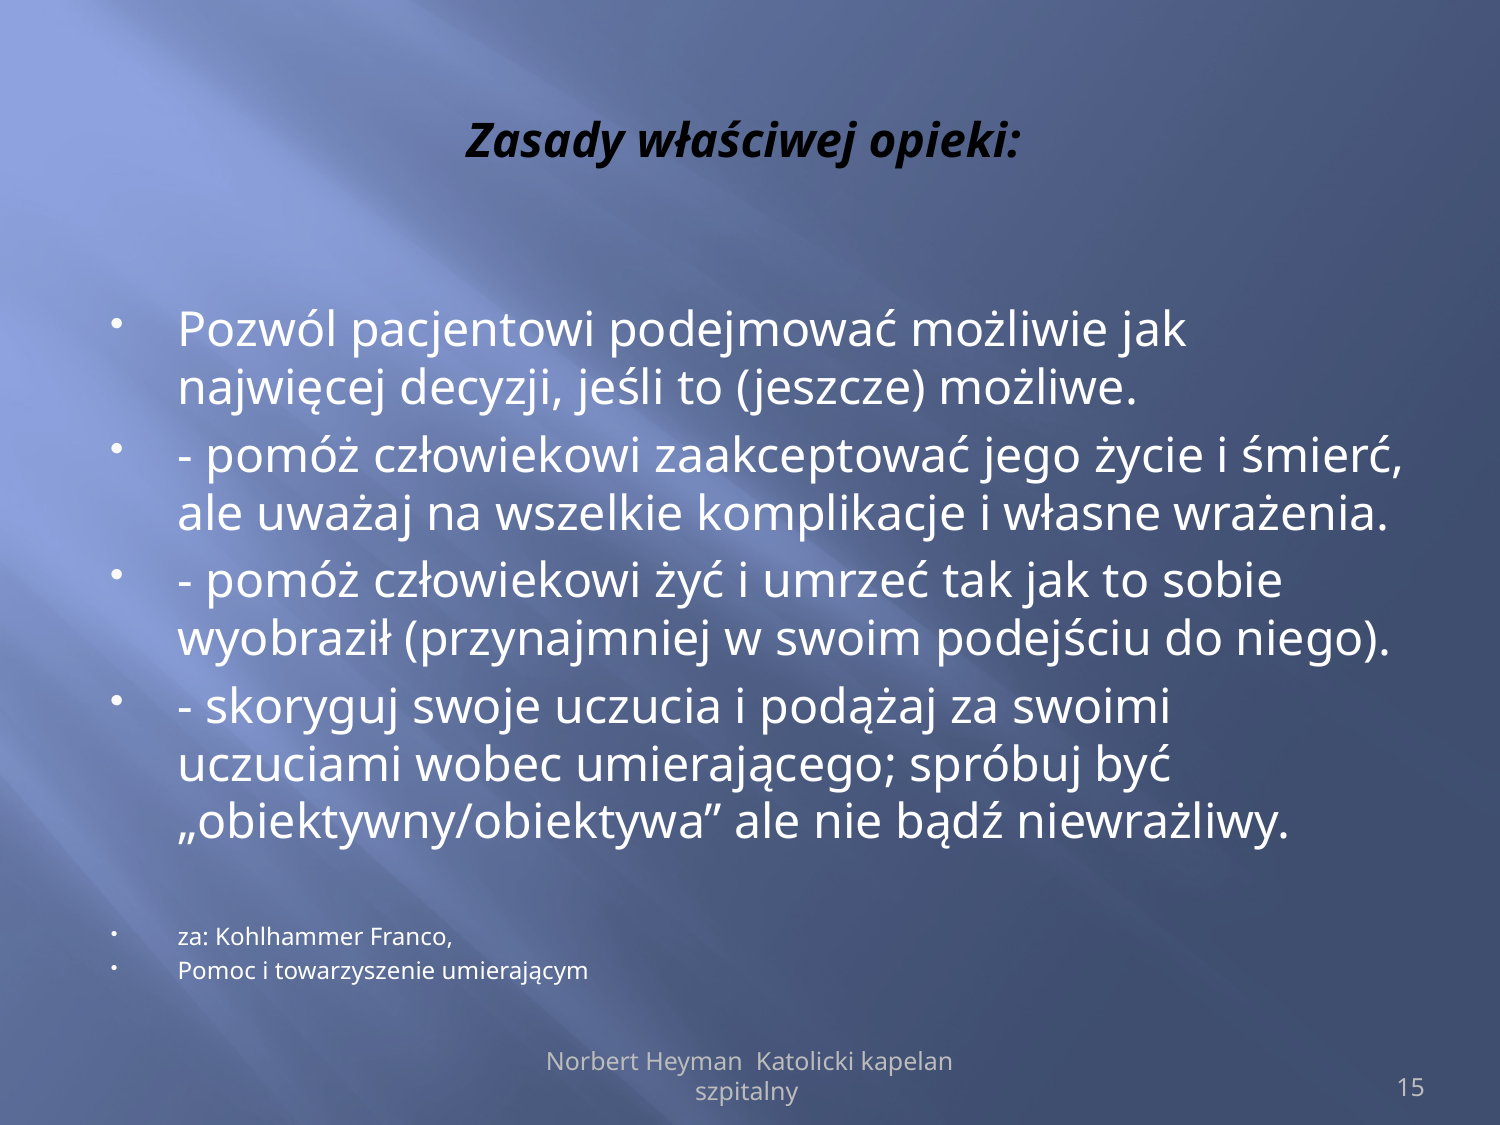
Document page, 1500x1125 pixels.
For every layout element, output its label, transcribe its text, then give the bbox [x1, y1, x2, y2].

footer Norbert Heyman Katolicki kapelan szpitalny [512, 1052, 988, 1113]
slide_number 15 [1299, 1052, 1425, 1113]
list Pozwól pacjentowi podejmować możliwie jak najwięcej decyzji, jeśli to (jeszcze) możliwe. - pomóż człowiekowi zaakceptować jego życie i śmierć, ale uważaj na wszelkie komplikacje i własne wrażenia. - pomóż człowiekowi żyć i umrzeć tak jak to sobie wyobraził (przynajmniej w swoim podejściu do niego). - skoryguj swoje uczucia i podążaj za swoimi uczuciami wobec umierającego; spróbuj być „obiektywny/obiektywa” ale nie bądź niewrażliwy. za: Kohlhammer Franco, Pomoc i towarzyszenie umierającym [75, 290, 1425, 1035]
title Zasady właściwej opieki: [75, 45, 1425, 233]
